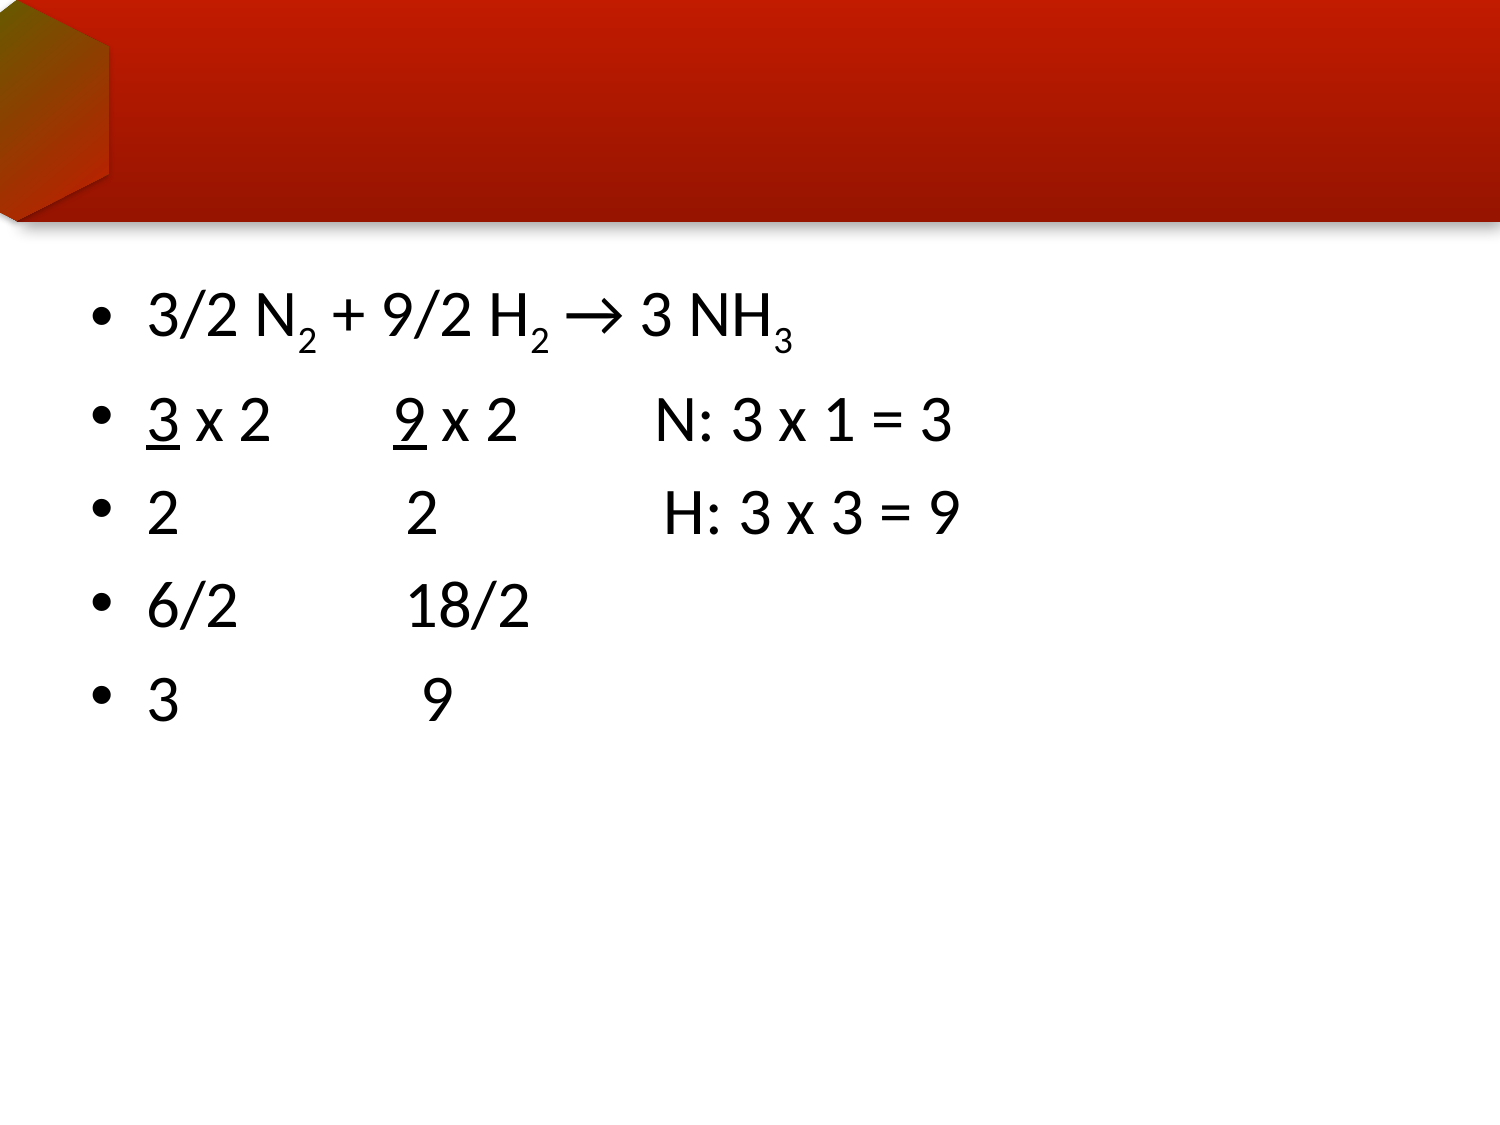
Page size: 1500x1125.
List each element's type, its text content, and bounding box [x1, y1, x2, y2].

list 3/2 N2 + 9/2 H2 → 3 NH3 3 x 2 9 x 2 N: 3 x 1 = 3 2 2 H: 3 x 3 = 9 6/2 18/2 3 9 [75, 262, 1425, 1005]
